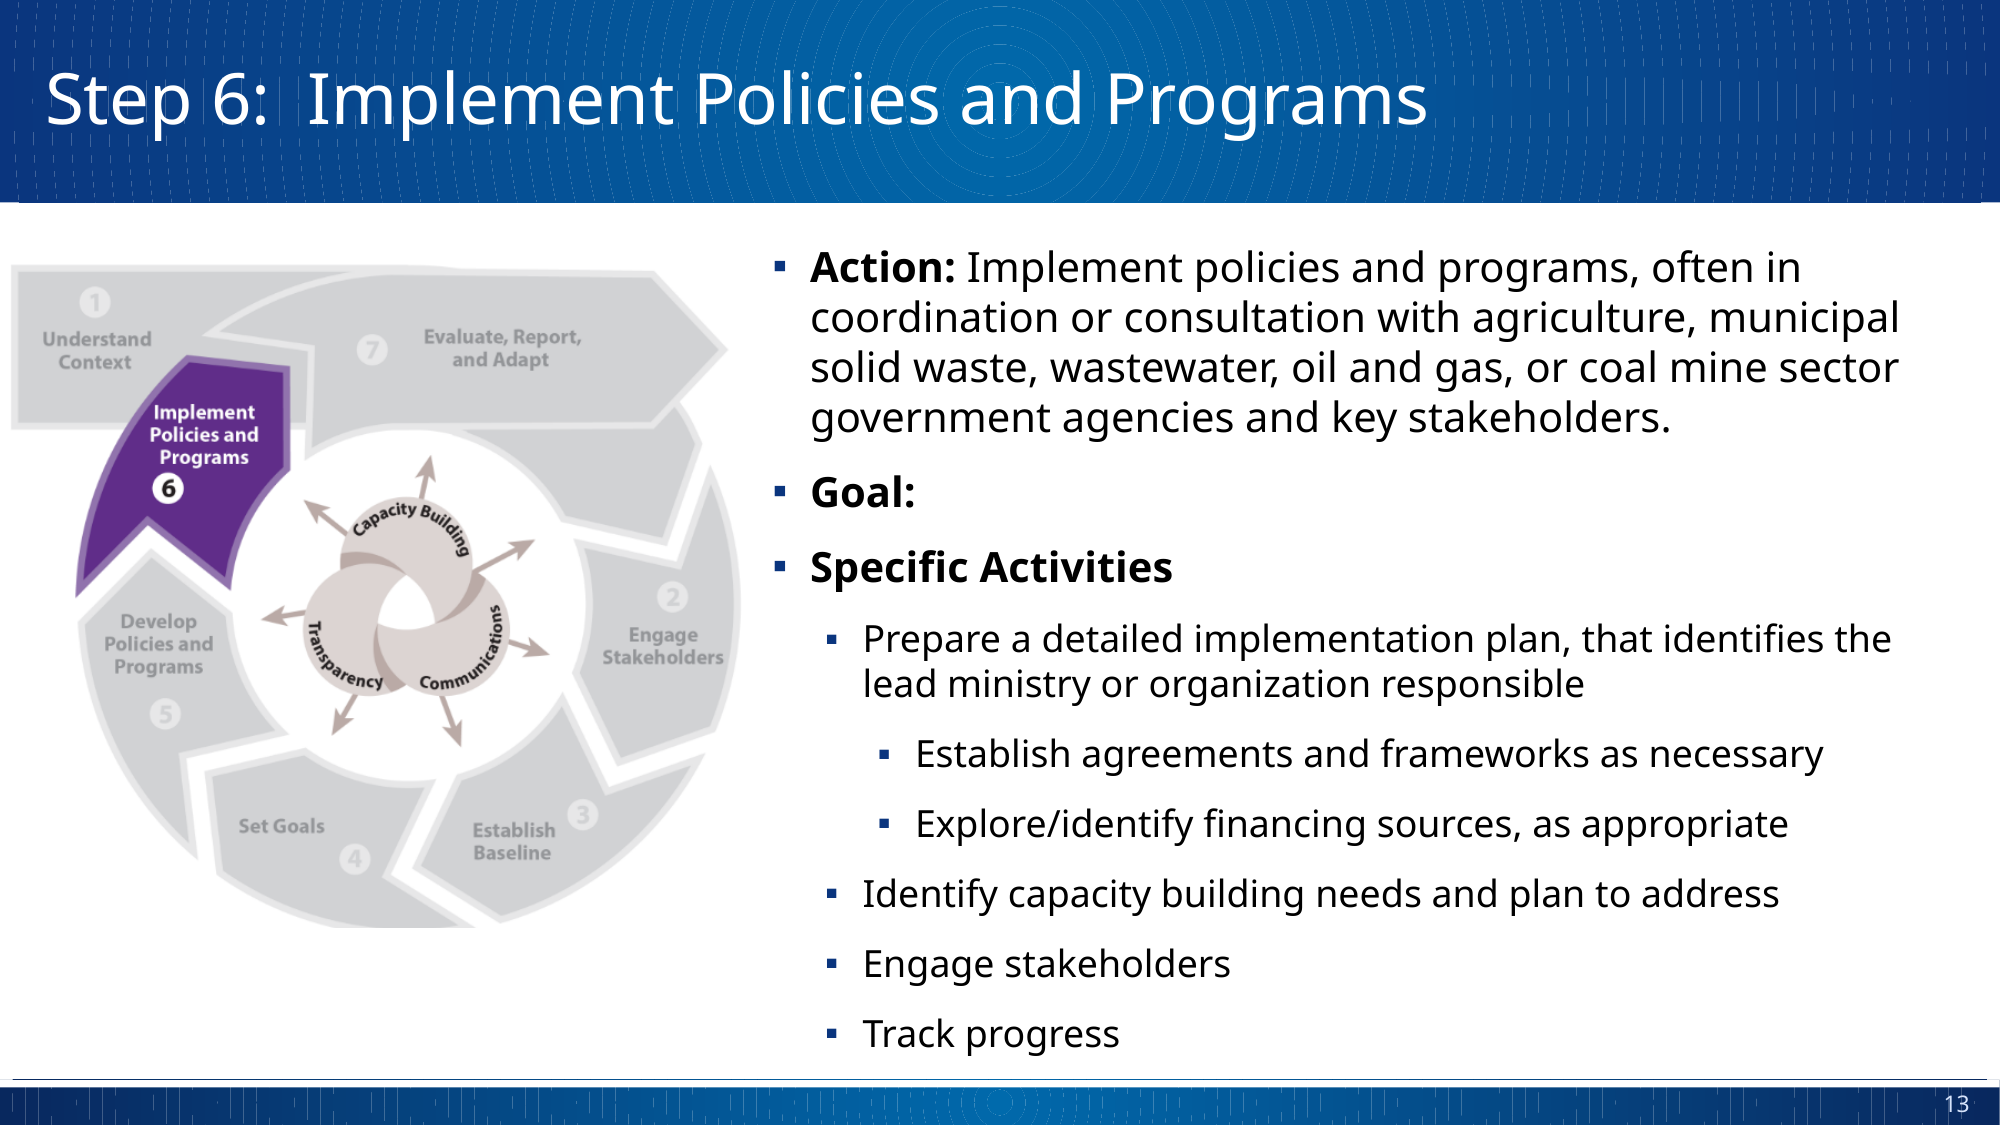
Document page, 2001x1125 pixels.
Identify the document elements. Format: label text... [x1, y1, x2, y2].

slide_number 13 [1895, 1084, 2000, 1125]
picture [0, 232, 773, 928]
text_box Action: Implement policies and programs, often in coordination or consultation with agriculture, municipal solid waste, wastewater, oil and gas, or coal mine sector government agencies and key stakeholders. Goal: Specific Activities Prepare a detailed implementation plan, that identifies the lead ministry or organization responsible Establish agreements and frameworks as necessary Explore/identify financing sources, as appropriate Identify capacity building needs and plan to address Engage stakeholders Track progress [749, 232, 1948, 1063]
title Step 6: Implement Policies and Programs [0, 0, 2000, 203]
